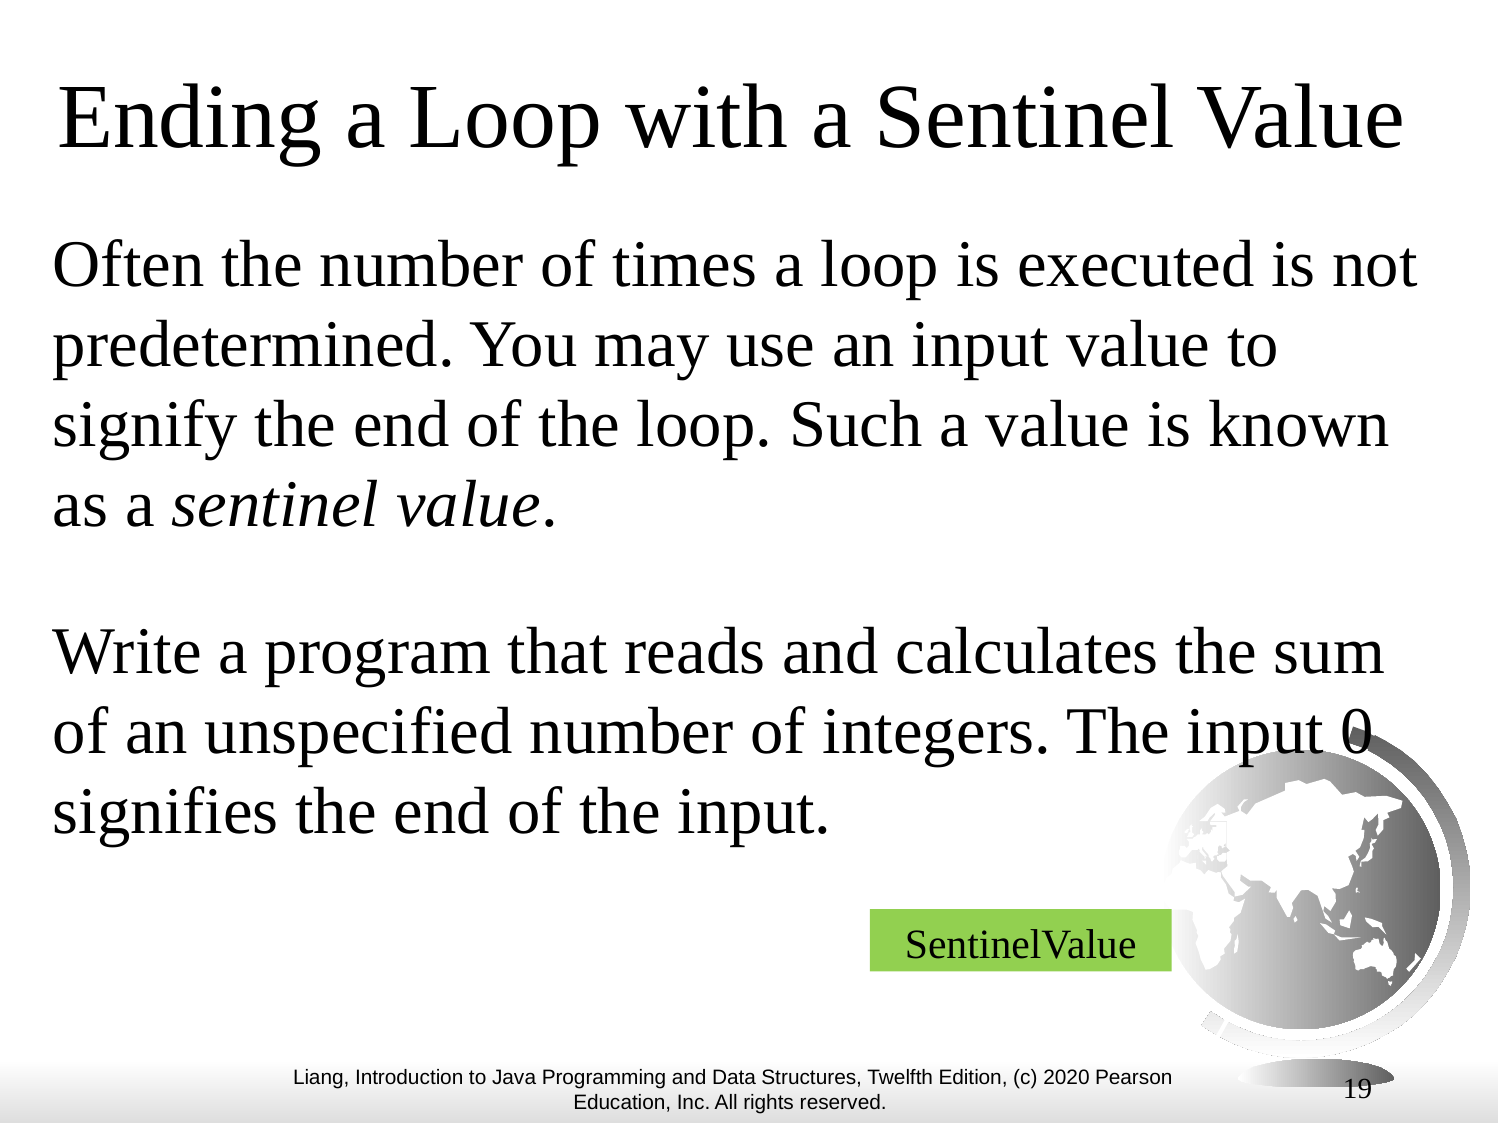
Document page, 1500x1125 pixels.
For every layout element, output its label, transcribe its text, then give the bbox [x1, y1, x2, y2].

text_box SentinelValue [869, 909, 1172, 972]
list Often the number of times a loop is executed is not predetermined. You may use an input value to signify the end of the loop. Such a value is known as a sentinel value. Write a program that reads and calculates the sum of an unspecified number of integers. The input 0 signifies the end of the input. [37, 212, 1469, 884]
slide_number 19 [1074, 1049, 1388, 1125]
title Ending a Loop with a Sentinel Value [24, 37, 1463, 185]
